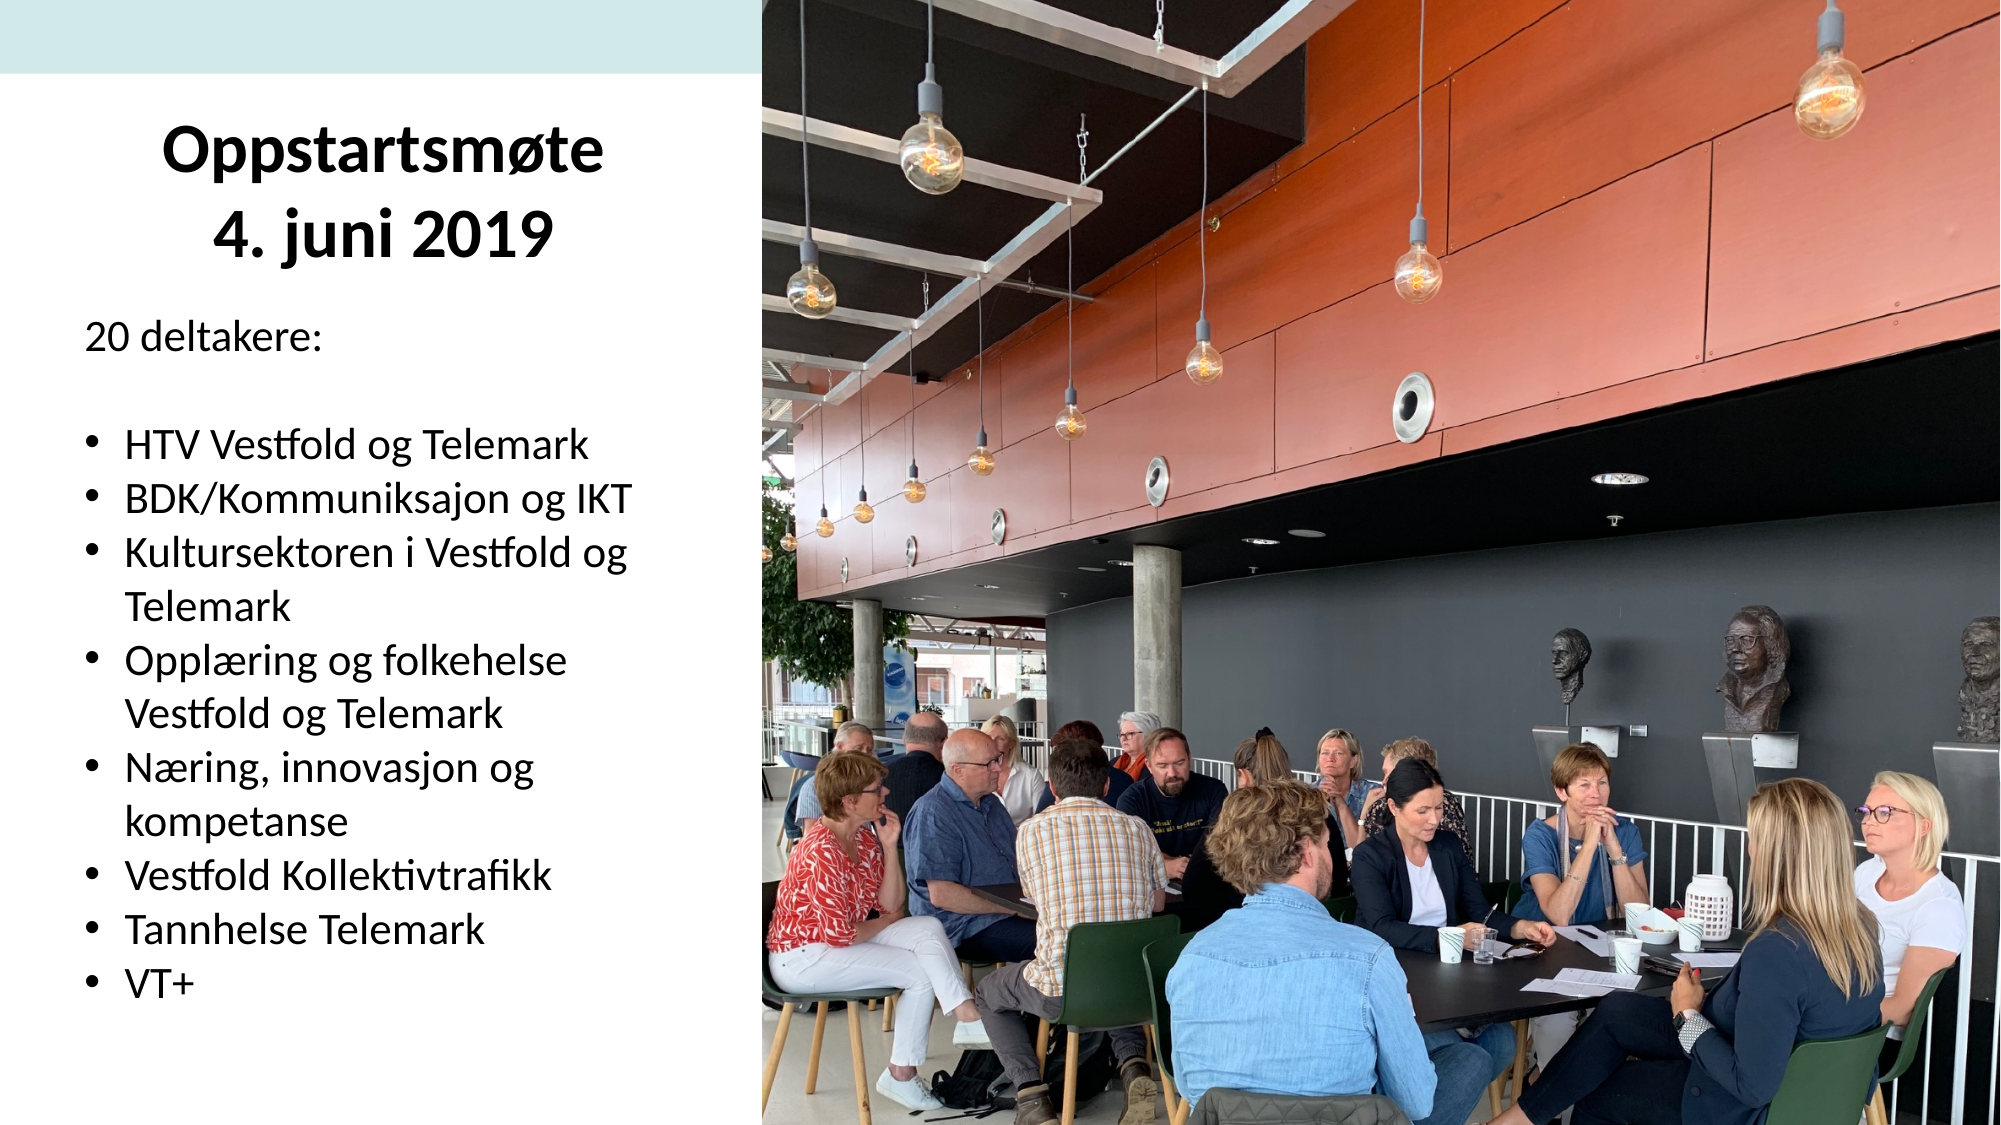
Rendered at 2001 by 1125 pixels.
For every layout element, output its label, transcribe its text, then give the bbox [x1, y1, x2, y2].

title Oppstartsmøte 4. juni 2019 [84, 101, 684, 306]
picture [763, 0, 2001, 1125]
list 20 deltakere: HTV Vestfold og Telemark BDK/Kommuniksajon og IKT Kultursektoren i Vestfold og Telemark Opplæring og folkehelse Vestfold og Telemark Næring, innovasjon og kompetanse Vestfold Kollektivtrafikk Tannhelse Telemark VT+ [84, 306, 684, 1015]
